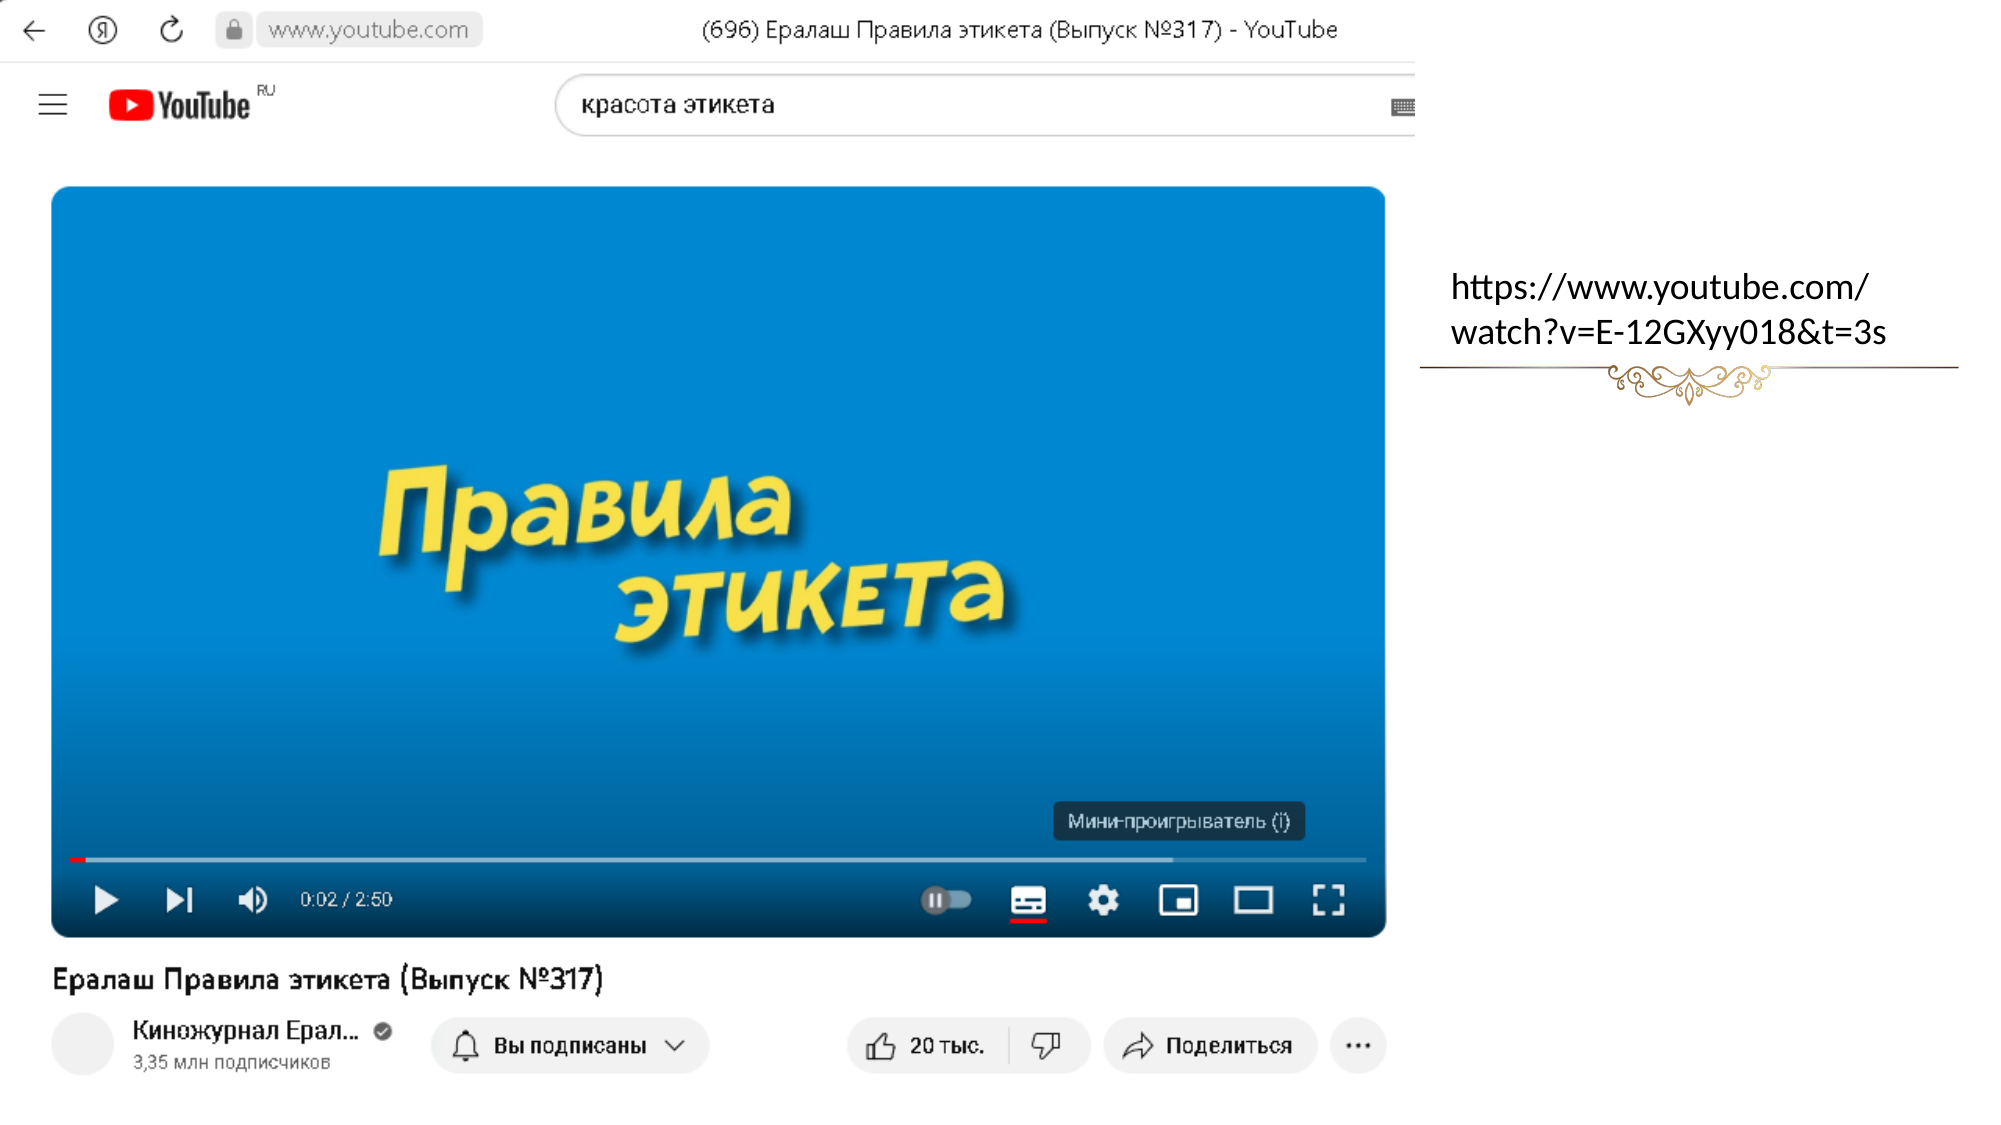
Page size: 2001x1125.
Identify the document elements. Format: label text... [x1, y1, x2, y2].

text_box https://www.youtube.com/watch?v=E-12GXyy018&t=3s [1436, 254, 1958, 360]
picture [0, 0, 1971, 1077]
